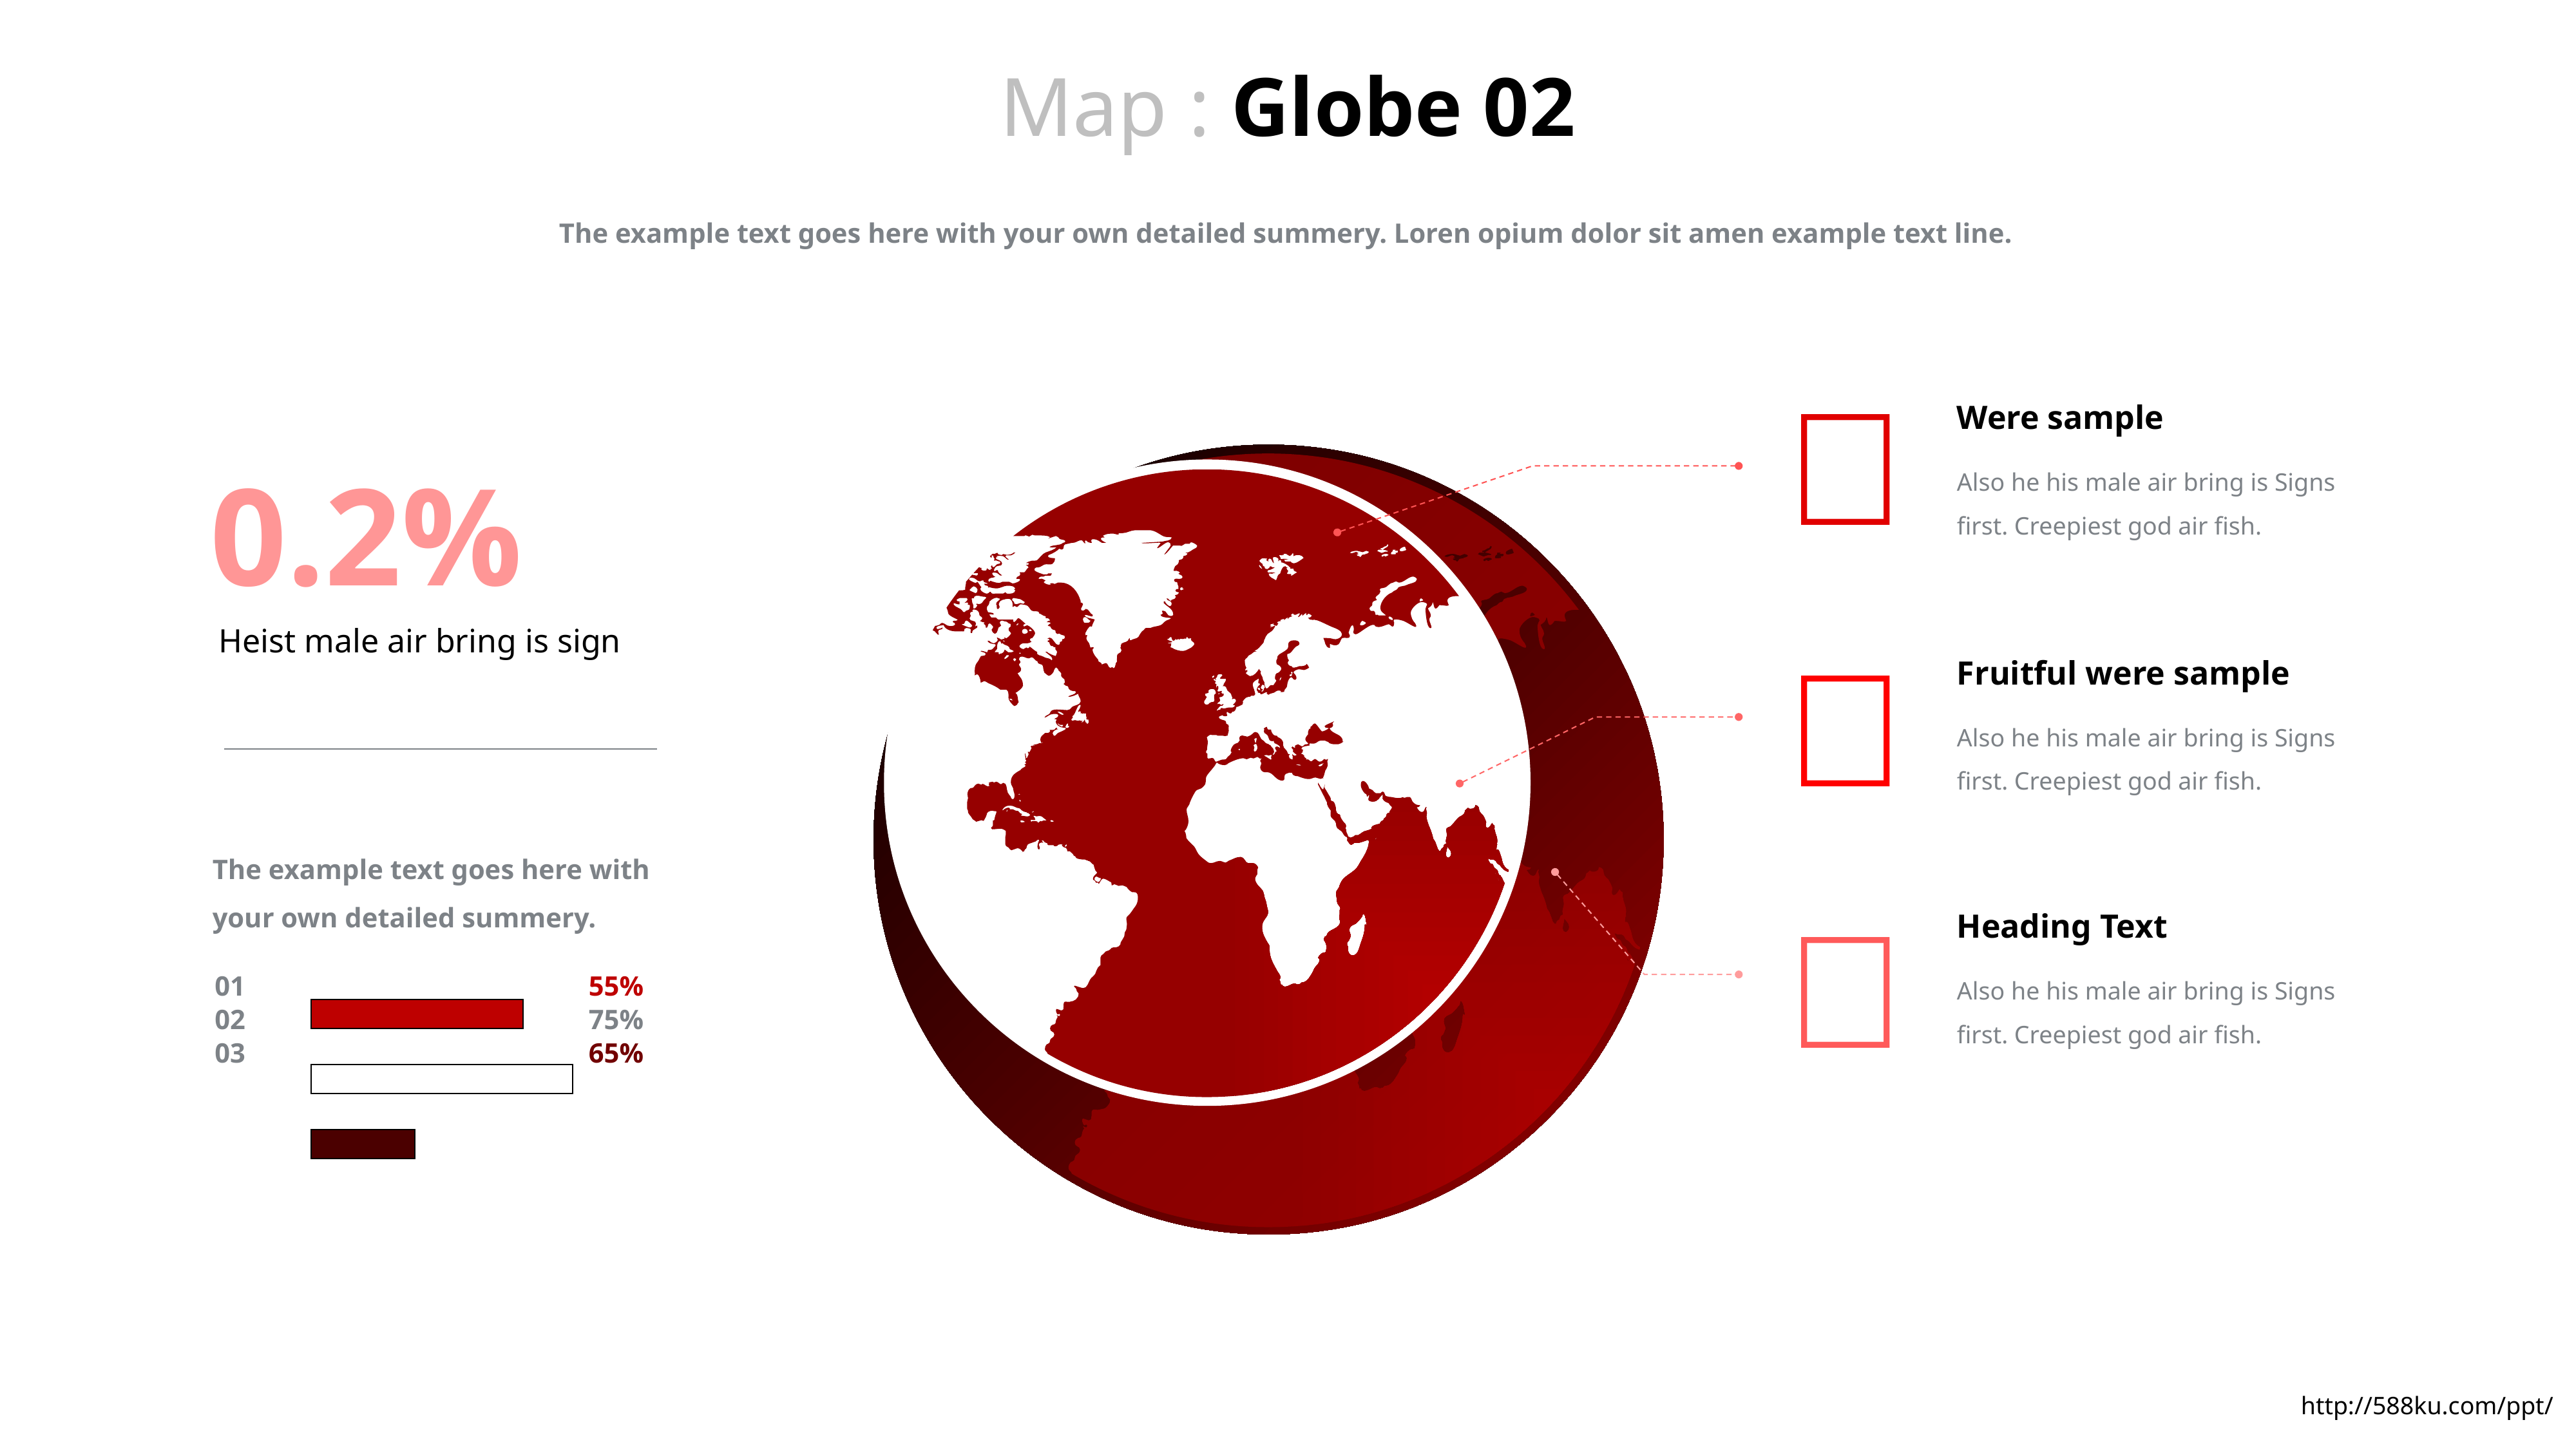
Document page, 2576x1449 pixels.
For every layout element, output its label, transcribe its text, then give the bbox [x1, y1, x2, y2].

text_box 0.2% [200, 447, 593, 618]
text_box Map : Globe 02 [627, 104, 1949, 157]
text_box [1664, 933, 1743, 979]
text_box Heist male air bring is sign [209, 616, 674, 665]
text_box  [1775, 882, 1916, 1085]
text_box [873, 444, 1664, 1235]
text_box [884, 459, 1531, 1106]
text_box Heading Text [1947, 901, 2385, 949]
text_box [310, 1064, 573, 1094]
text_box  [1775, 359, 1916, 562]
text_box Fruitful were sample [1947, 647, 2385, 696]
text_box [1664, 462, 1743, 478]
text_box Were sample [1947, 392, 2385, 441]
text_box 55% 75% 65% [578, 963, 683, 1074]
text_box 01 02 03 [205, 963, 287, 1074]
text_box The example text goes here with your own detailed summery. [203, 831, 687, 938]
text_box Also he his male air bring is Signs first. Creepiest god air fish. [1947, 703, 2385, 800]
text_box Also he his male air bring is Signs first. Creepiest god air fish. [1947, 956, 2385, 1054]
text_box [310, 999, 524, 1029]
text_box [1664, 713, 1743, 735]
text_box [310, 1129, 415, 1159]
text_box Also he his male air bring is Signs first. Creepiest god air fish. [1947, 448, 2385, 545]
text_box The example text goes here with your own detailed summery. Loren opium dolor sit amen example text line. [523, 211, 2048, 254]
text_box  [1775, 620, 1916, 824]
